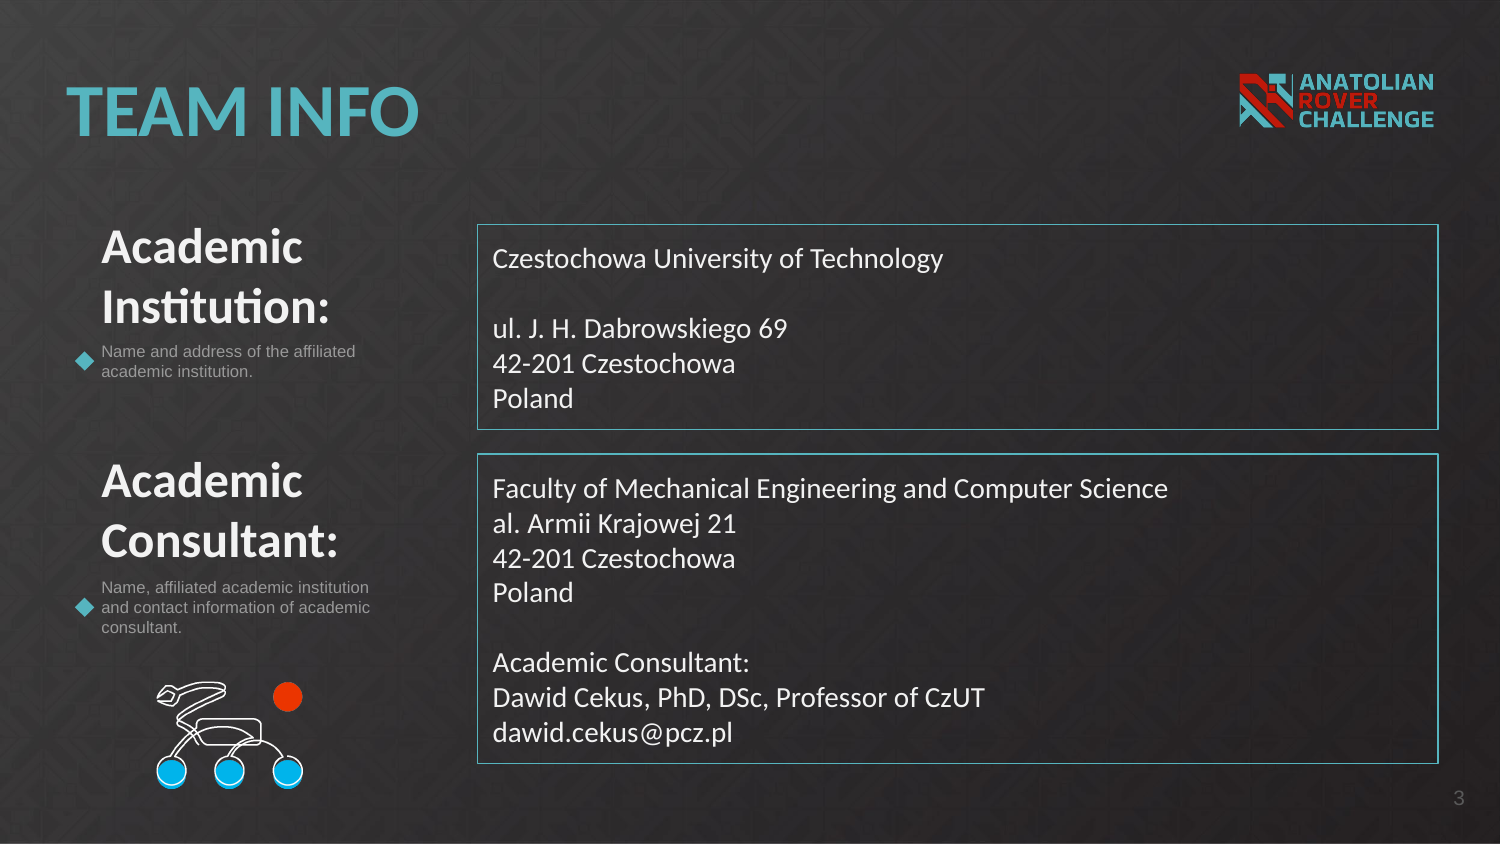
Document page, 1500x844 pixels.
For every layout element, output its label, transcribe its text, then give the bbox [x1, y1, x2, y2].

text_box Academic Consultant: [86, 432, 416, 561]
text_box Name, affiliated academic institution and contact information of academic consultant. [86, 561, 416, 652]
text_box Academic Institution: [86, 198, 416, 325]
slide_number ‹#› [1389, 764, 1480, 830]
text_box [74, 597, 95, 617]
text_box [74, 351, 95, 371]
title TEAM INFO [51, 72, 1449, 167]
text_box Faculty of Mechanical Engineering and Computer Science al. Armii Krajowej 21 42-201 Czestochowa Poland Academic Consultant: Dawid Cekus, PhD, DSc, Professor of CzUT dawid.cekus@pcz.pl [477, 453, 1438, 764]
picture [0, 0, 1500, 844]
text_box Name and address of the affiliated academic institution. [86, 325, 416, 396]
text_box Czestochowa University of Technology ul. J. H. Dabrowskiego 69 42-201 Czestochowa Poland [477, 224, 1438, 430]
